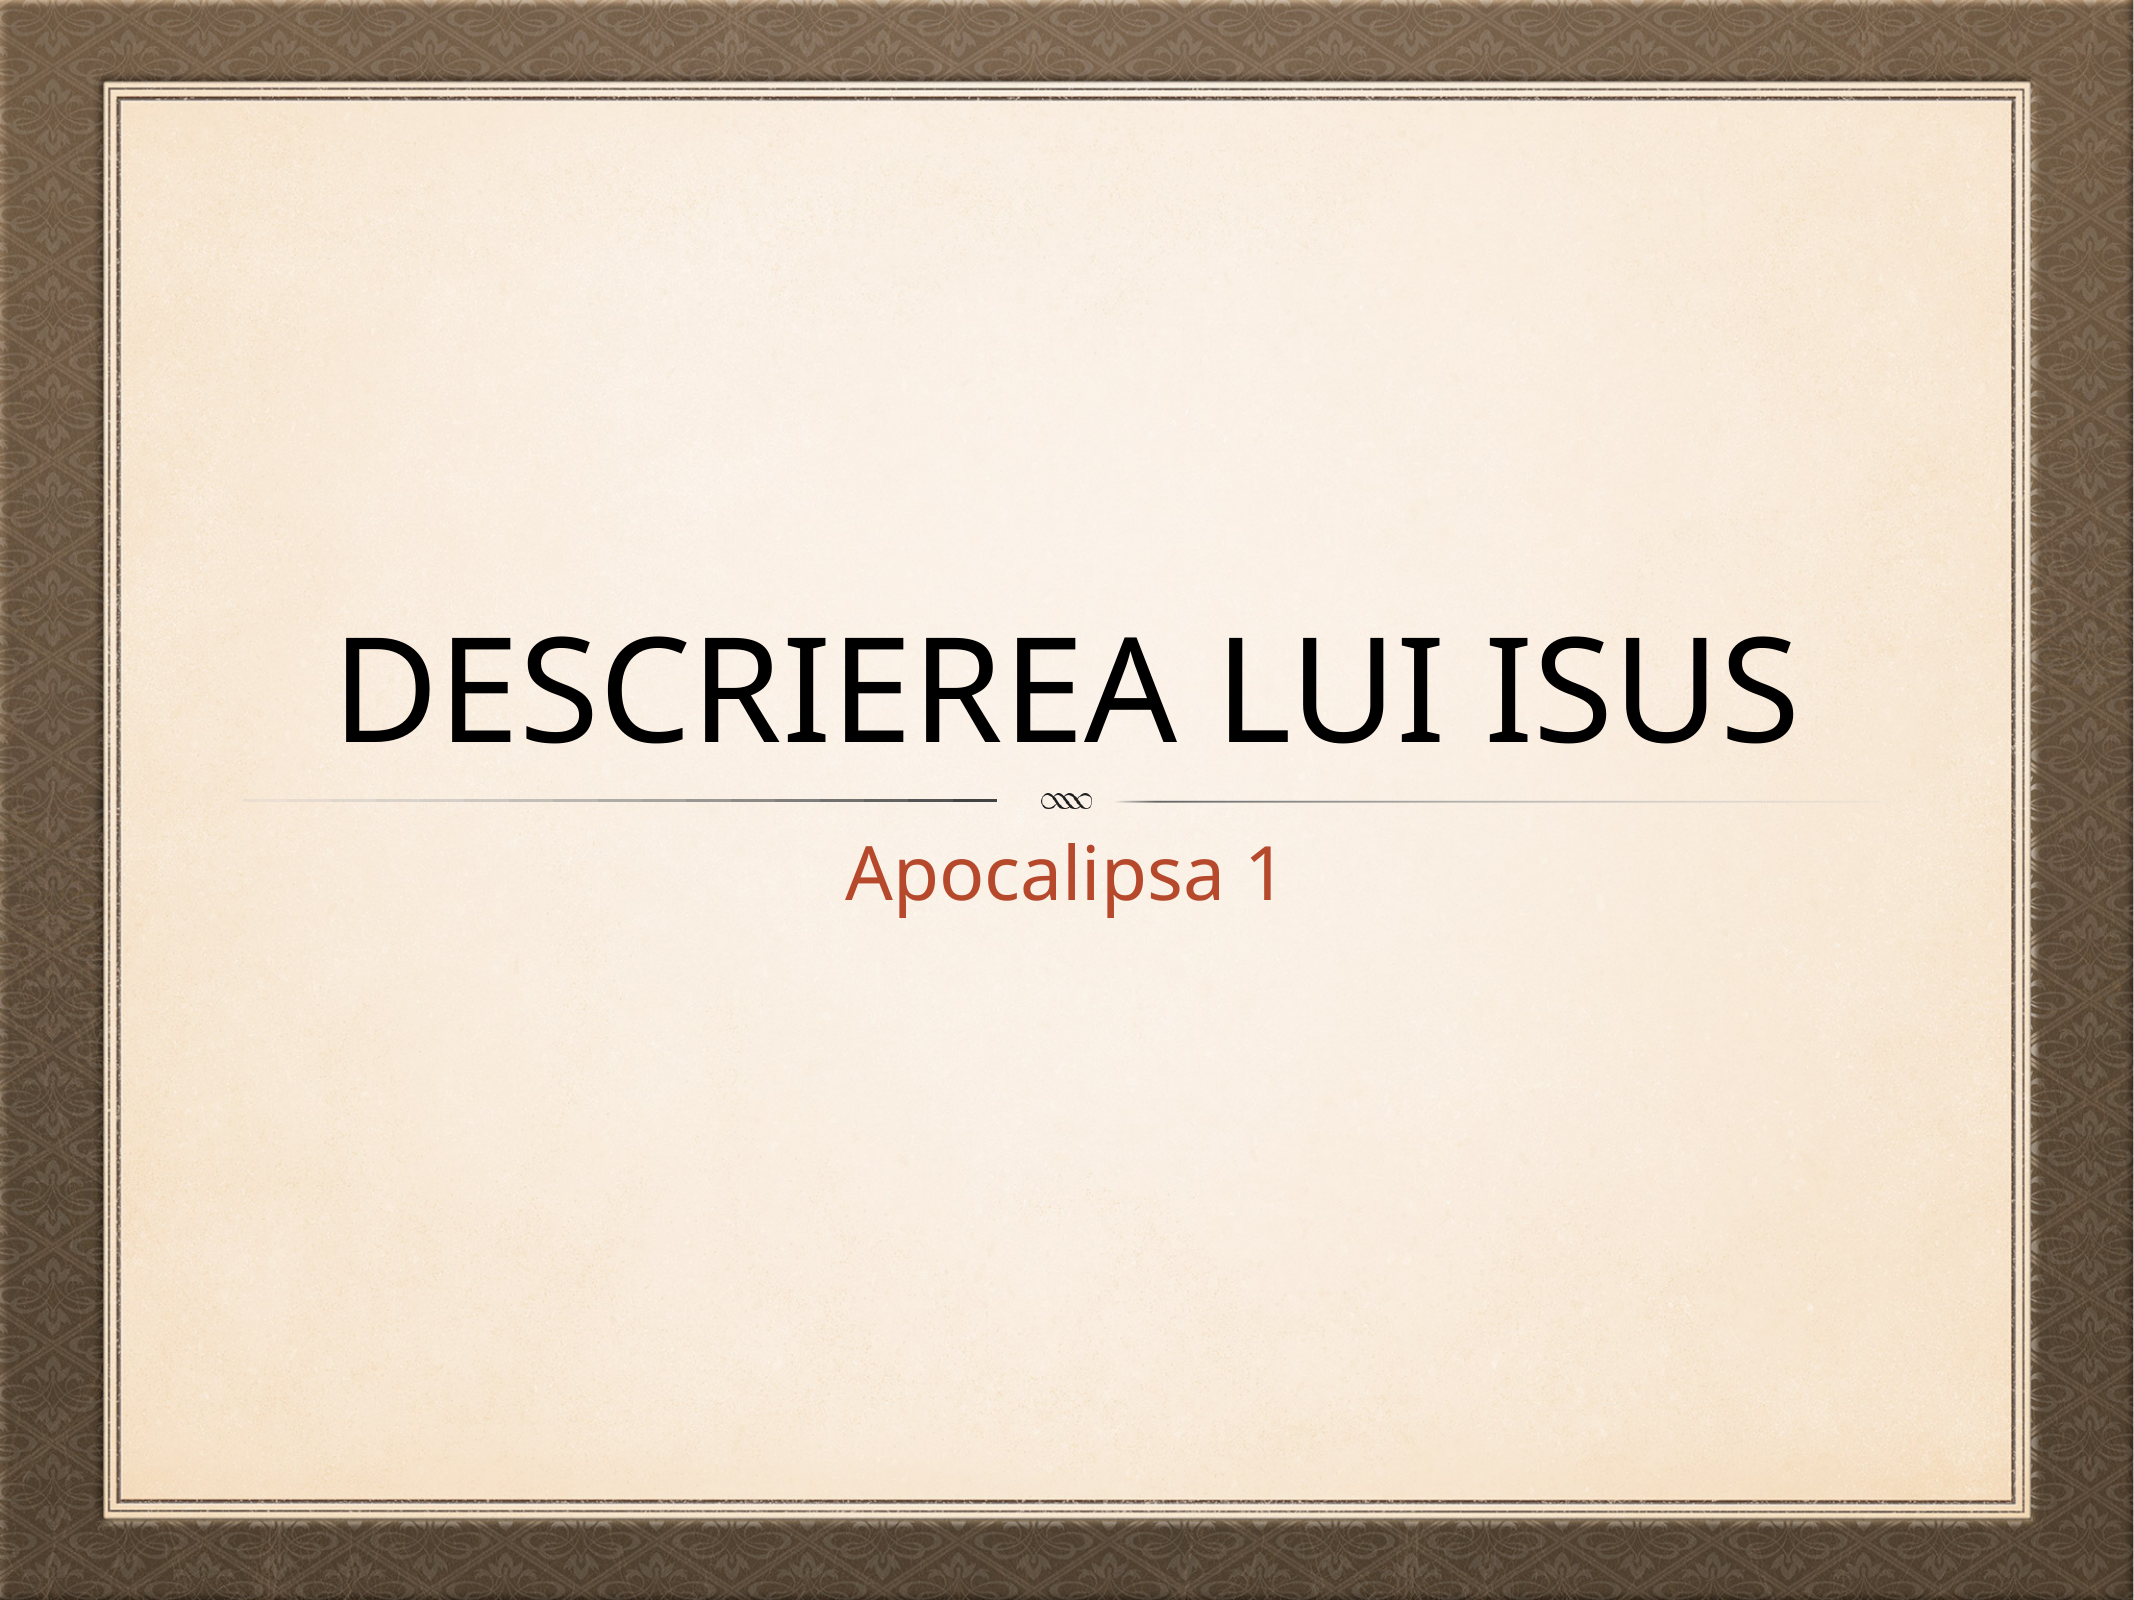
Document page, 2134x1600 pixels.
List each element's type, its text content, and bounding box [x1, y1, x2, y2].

title Descrierea lui Isus [182, 361, 1951, 780]
subtitle Apocalipsa 1 [182, 826, 1951, 1036]
picture [0, 0, 2134, 1600]
